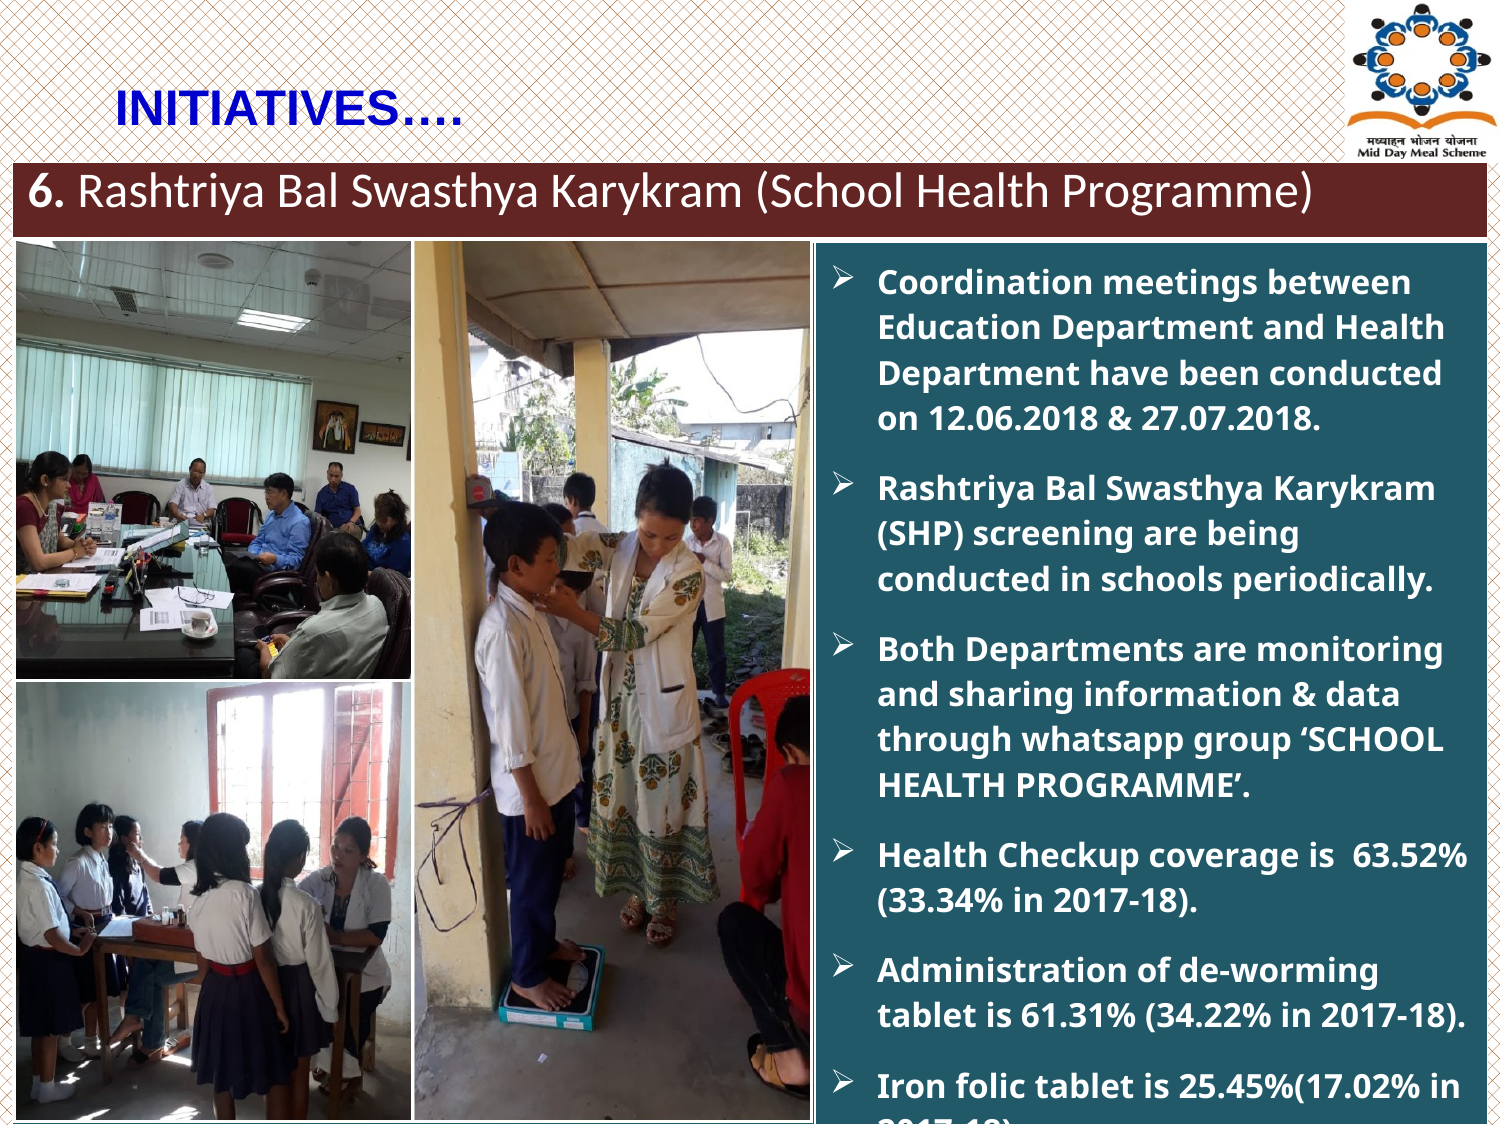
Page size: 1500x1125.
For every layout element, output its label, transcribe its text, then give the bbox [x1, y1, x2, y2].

table_header 6. Rashtriya Bal Swasthya Karykram (School Health Programme) [13, 163, 1487, 237]
picture [12, 237, 813, 1123]
text_box INITIATIVES…. [99, 74, 1325, 144]
table_cell Coordination meetings between Education Department and Health Department have been conducted on 12.06.2018 & 27.07.2018. Rashtriya Bal Swasthya Karykram (SHP) screening are being conducted in schools periodically. Both Departments are monitoring and sharing information & data through whatsapp group ‘SCHOOL HEALTH PROGRAMME’. Health Checkup coverage is 63.52% (33.34% in 2017-18). Administration of de-worming tablet is 61.31% (34.22% in 2017-18). Iron folic tablet is 25.45%(17.02% in 2017-18). [816, 243, 1487, 1124]
picture [1344, 0, 1500, 163]
